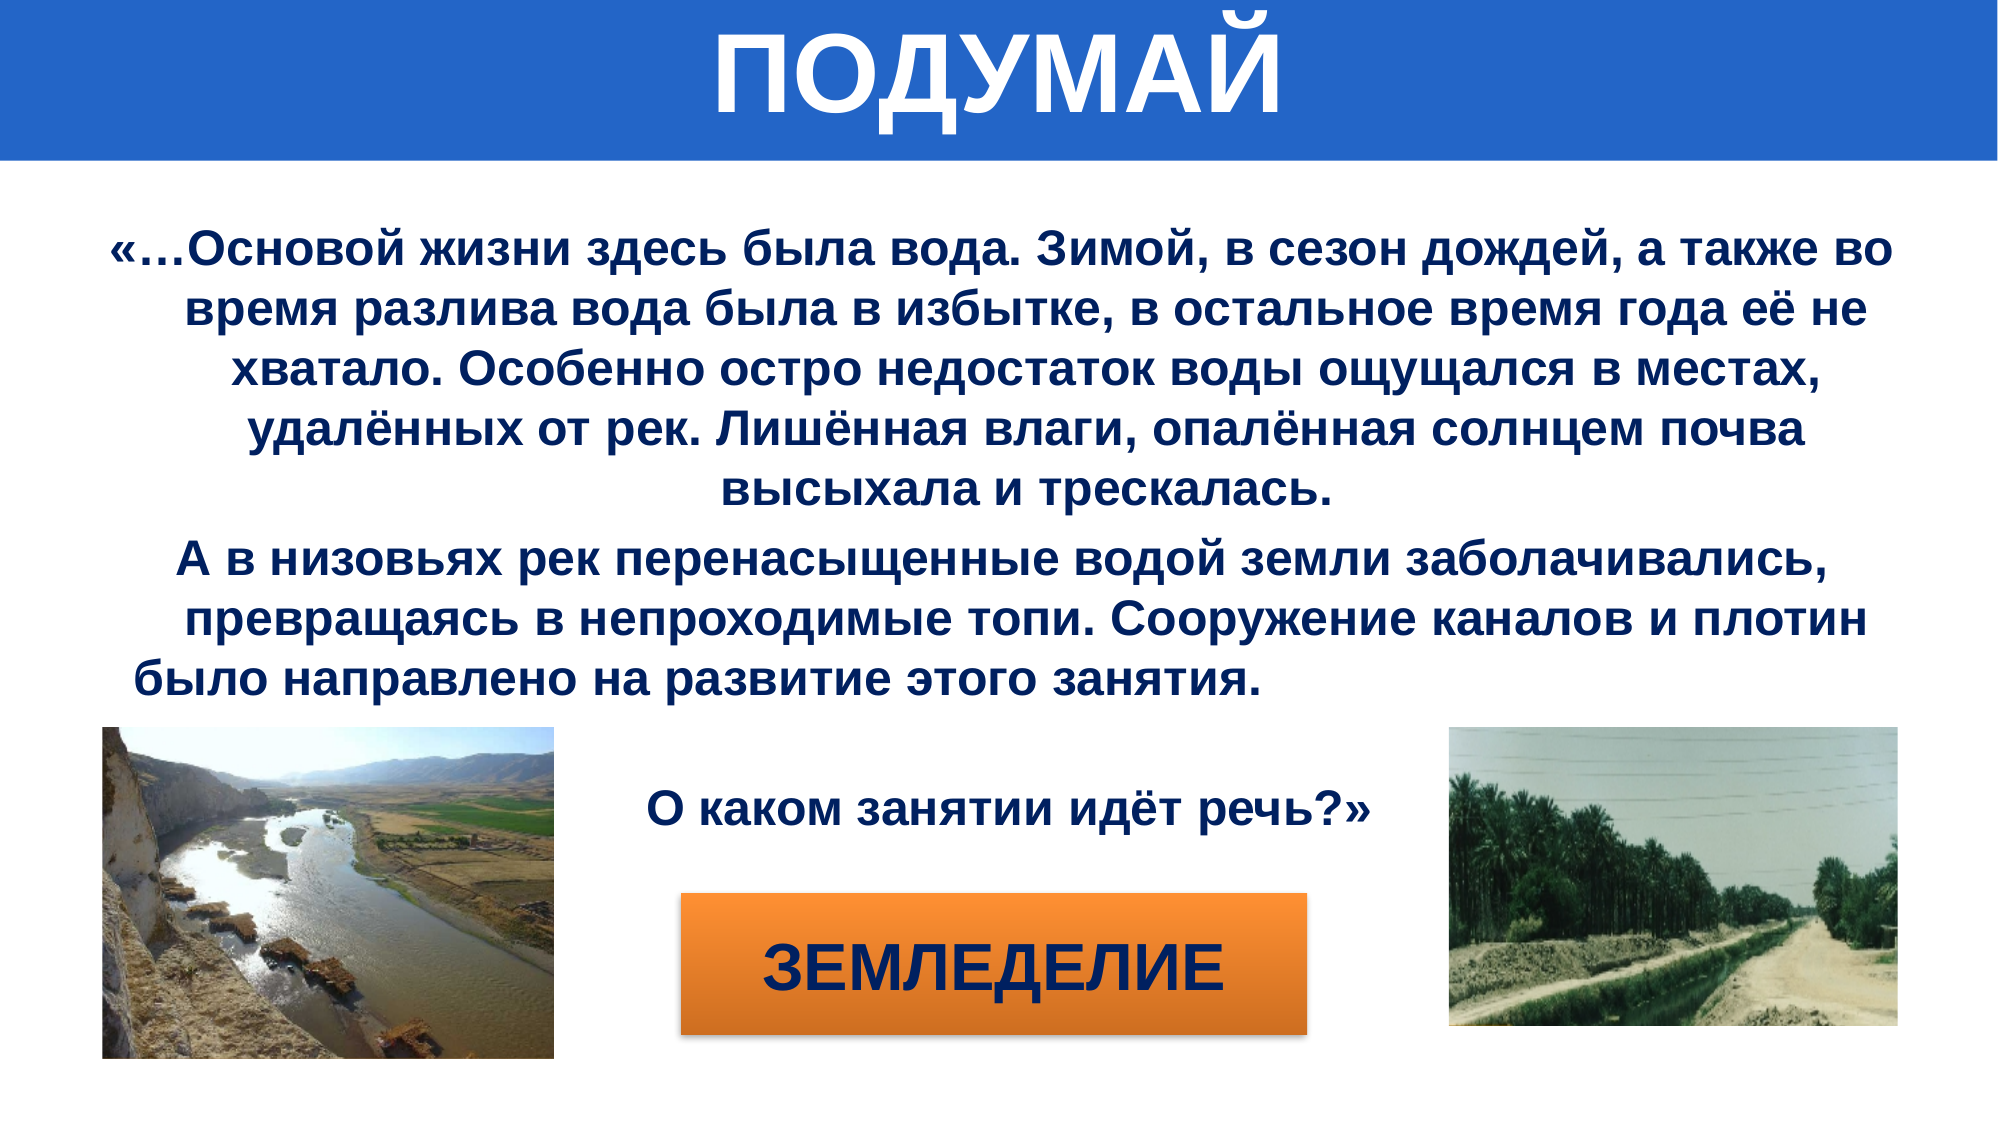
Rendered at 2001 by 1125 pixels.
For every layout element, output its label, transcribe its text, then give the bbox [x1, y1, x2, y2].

text_box ПОДУМАЙ [0, 0, 1998, 161]
list «…Основой жизни здесь была вода. Зимой, в сезон дождей, а также во время разлива вода была в избытке, в остальное время года её не хватало. Особенно остро недостаток воды ощущался в местах, удалённых от рек. Лишённая влаги, опалённая солнцем почва высыхала и трескалась. А в низовьях рек перенасыщенные водой земли заболачивались, превращаясь в непроходимые топи. Сооружение каналов и плотин было направлено на развитие этого занятия. О каком занятии идёт речь?» [66, 208, 1938, 846]
picture [1448, 727, 1898, 1026]
text_box ЗЕМЛЕДЕЛИЕ [681, 893, 1308, 1035]
picture [102, 727, 555, 1059]
